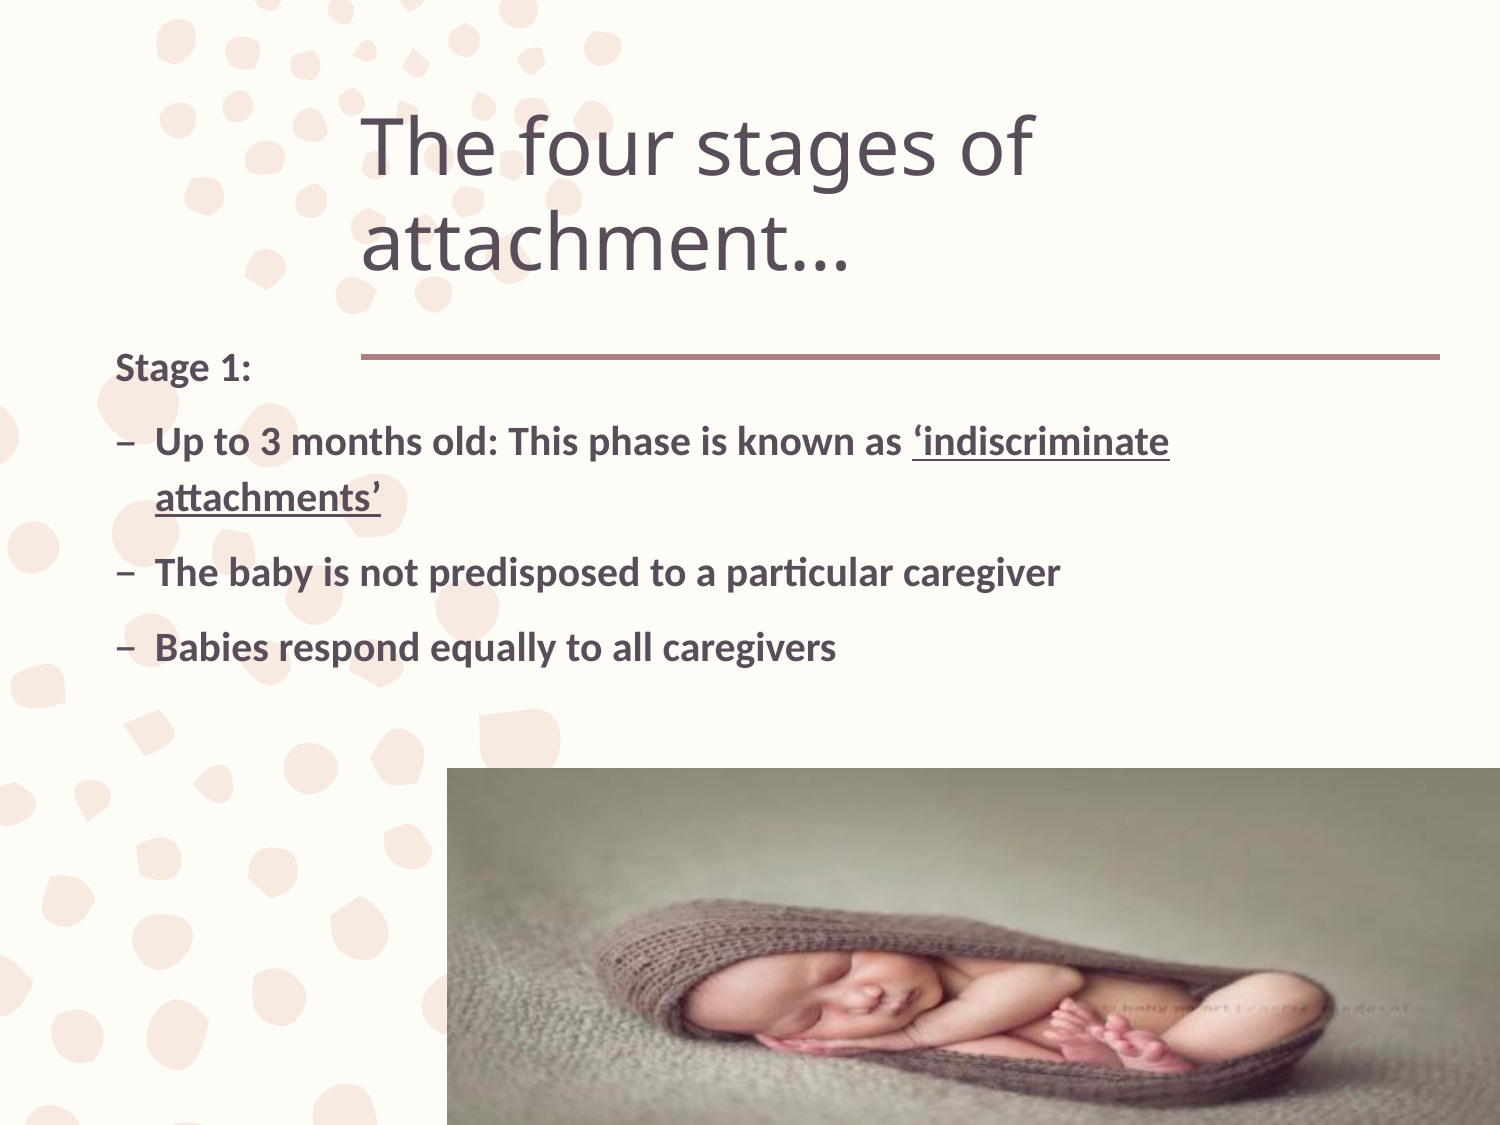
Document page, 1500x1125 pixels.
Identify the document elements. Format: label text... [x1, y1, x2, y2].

list Stage 1: Up to 3 months old: This phase is known as ‘indiscriminate attachments’ The baby is not predisposed to a particular caregiver Babies respond equally to all caregivers [100, 326, 1349, 1013]
title The four stages of attachment… [345, 93, 1440, 350]
picture [447, 767, 1500, 1125]
